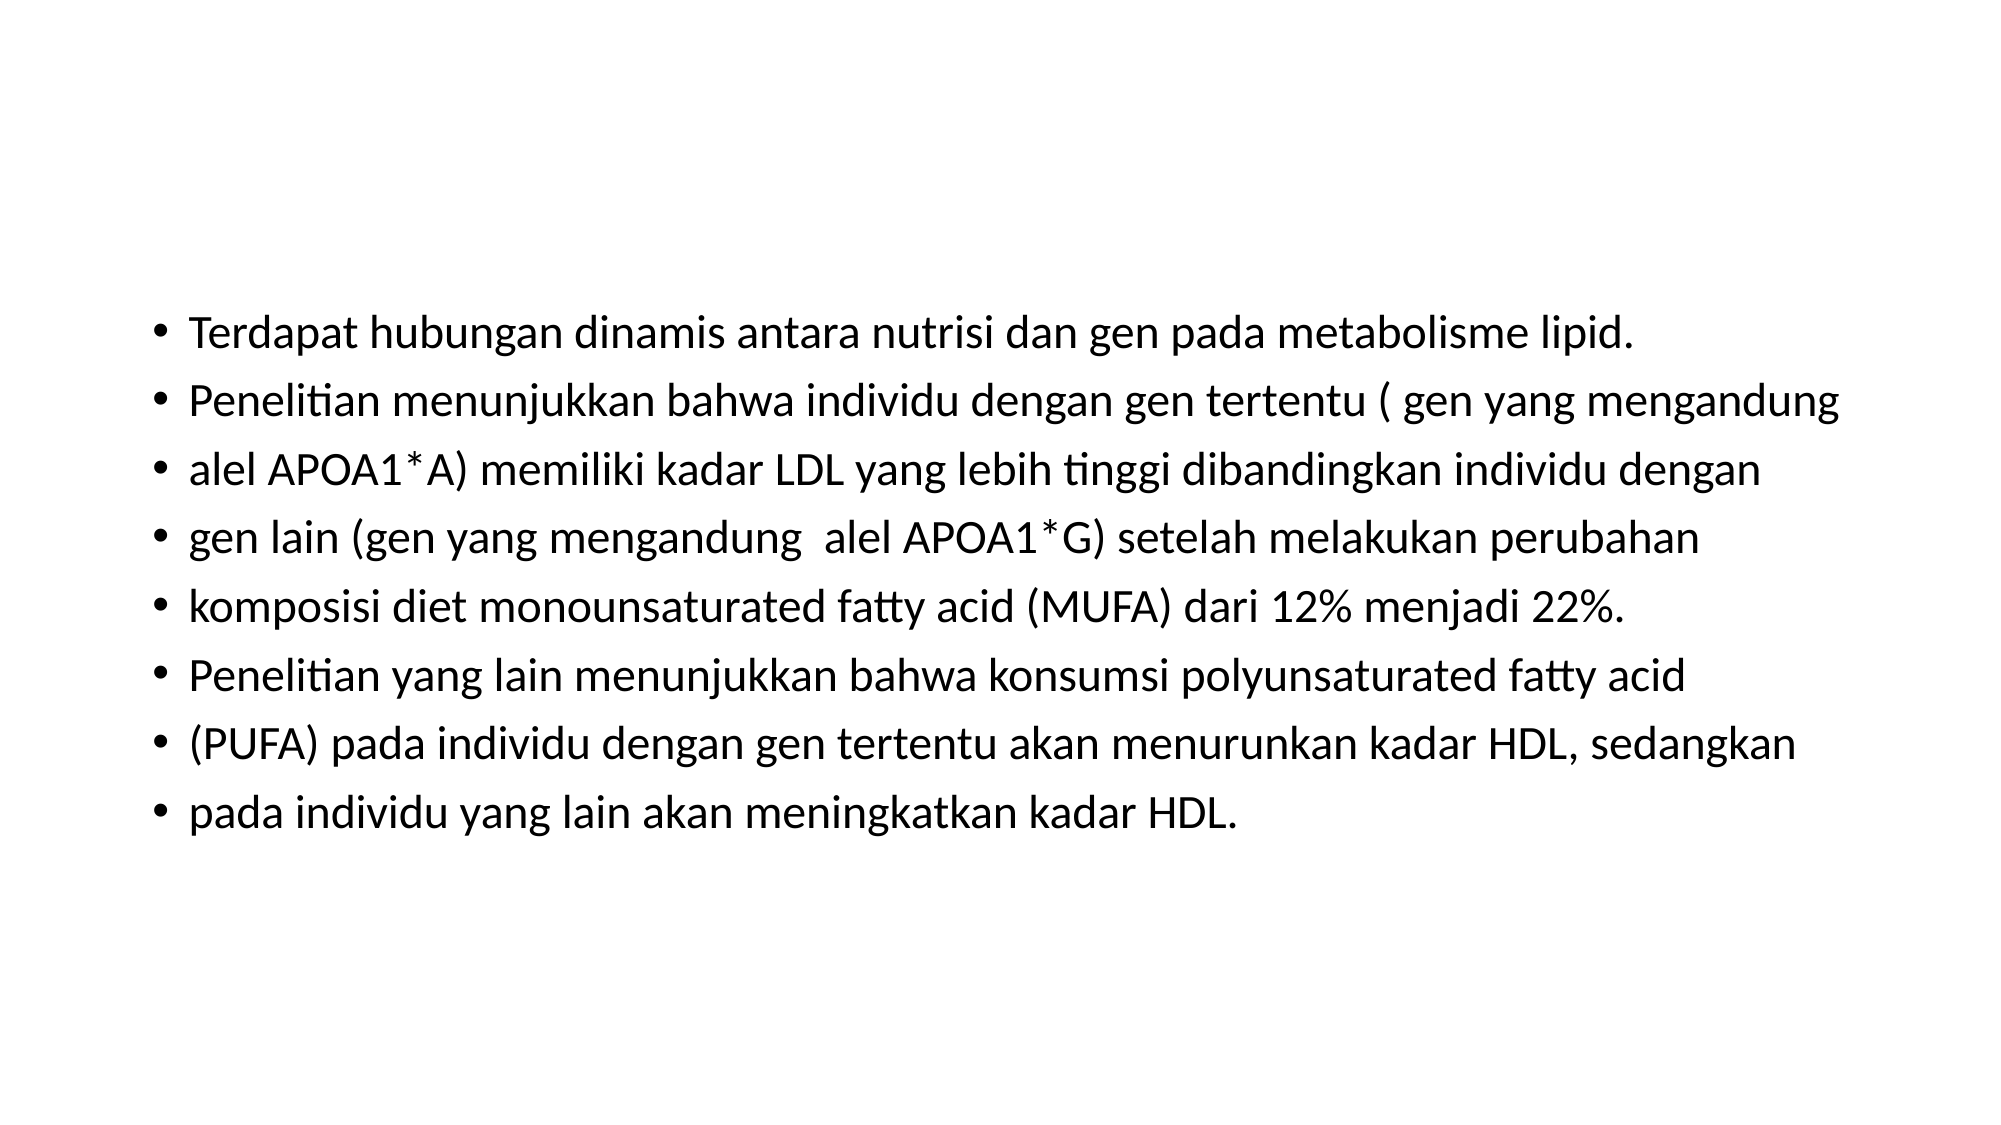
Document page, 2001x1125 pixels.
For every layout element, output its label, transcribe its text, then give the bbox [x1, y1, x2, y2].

list Terdapat hubungan dinamis antara nutrisi dan gen pada metabolisme lipid. Penelitian menunjukkan bahwa individu dengan gen tertentu ( gen yang mengandung alel APOA1*A) memiliki kadar LDL yang lebih tinggi dibandingkan individu dengan gen lain (gen yang mengandung alel APOA1*G) setelah melakukan perubahan komposisi diet monounsaturated fatty acid (MUFA) dari 12% menjadi 22%. Penelitian yang lain menunjukkan bahwa konsumsi polyunsaturated fatty acid (PUFA) pada individu dengan gen tertentu akan menurunkan kadar HDL, sedangkan pada individu yang lain akan meningkatkan kadar HDL. [137, 299, 1863, 1014]
